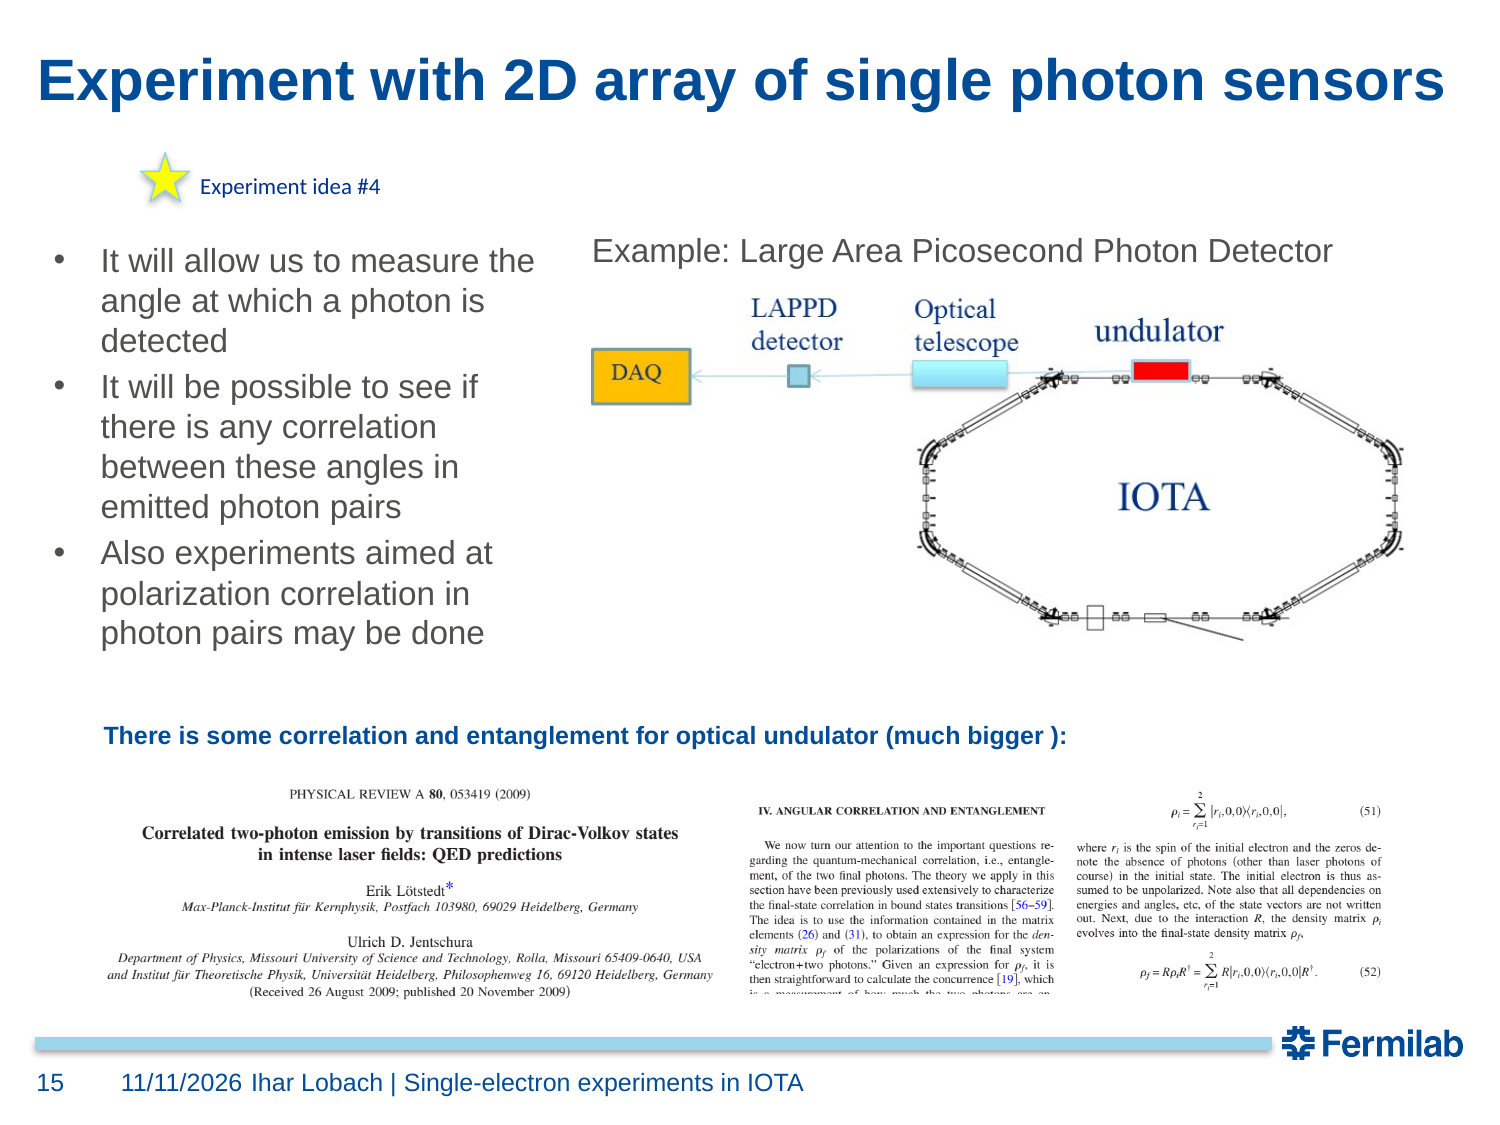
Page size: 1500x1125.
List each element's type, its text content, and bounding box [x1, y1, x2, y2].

picture [1282, 1026, 1463, 1060]
list It will allow us to measure the angle at which a photon is detected It will be possible to see if there is any correlation between these angles in emitted photon pairs Also experiments aimed at polarization correlation in photon pairs may be done [53, 238, 551, 702]
footer Ihar Lobach | Single-electron experiments in IOTA [251, 1066, 1279, 1108]
text_box Experiment idea #4 [185, 163, 396, 206]
picture [103, 778, 716, 1002]
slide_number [120, 1066, 251, 1107]
title Experiment with 2D array of single photon sensors [37, 41, 1463, 112]
list Example: Large Area Picosecond Photon Detector [591, 229, 1500, 316]
text_box [139, 151, 185, 203]
picture [737, 777, 1397, 994]
slide_number 15 [36, 1066, 105, 1106]
picture [591, 281, 1413, 647]
